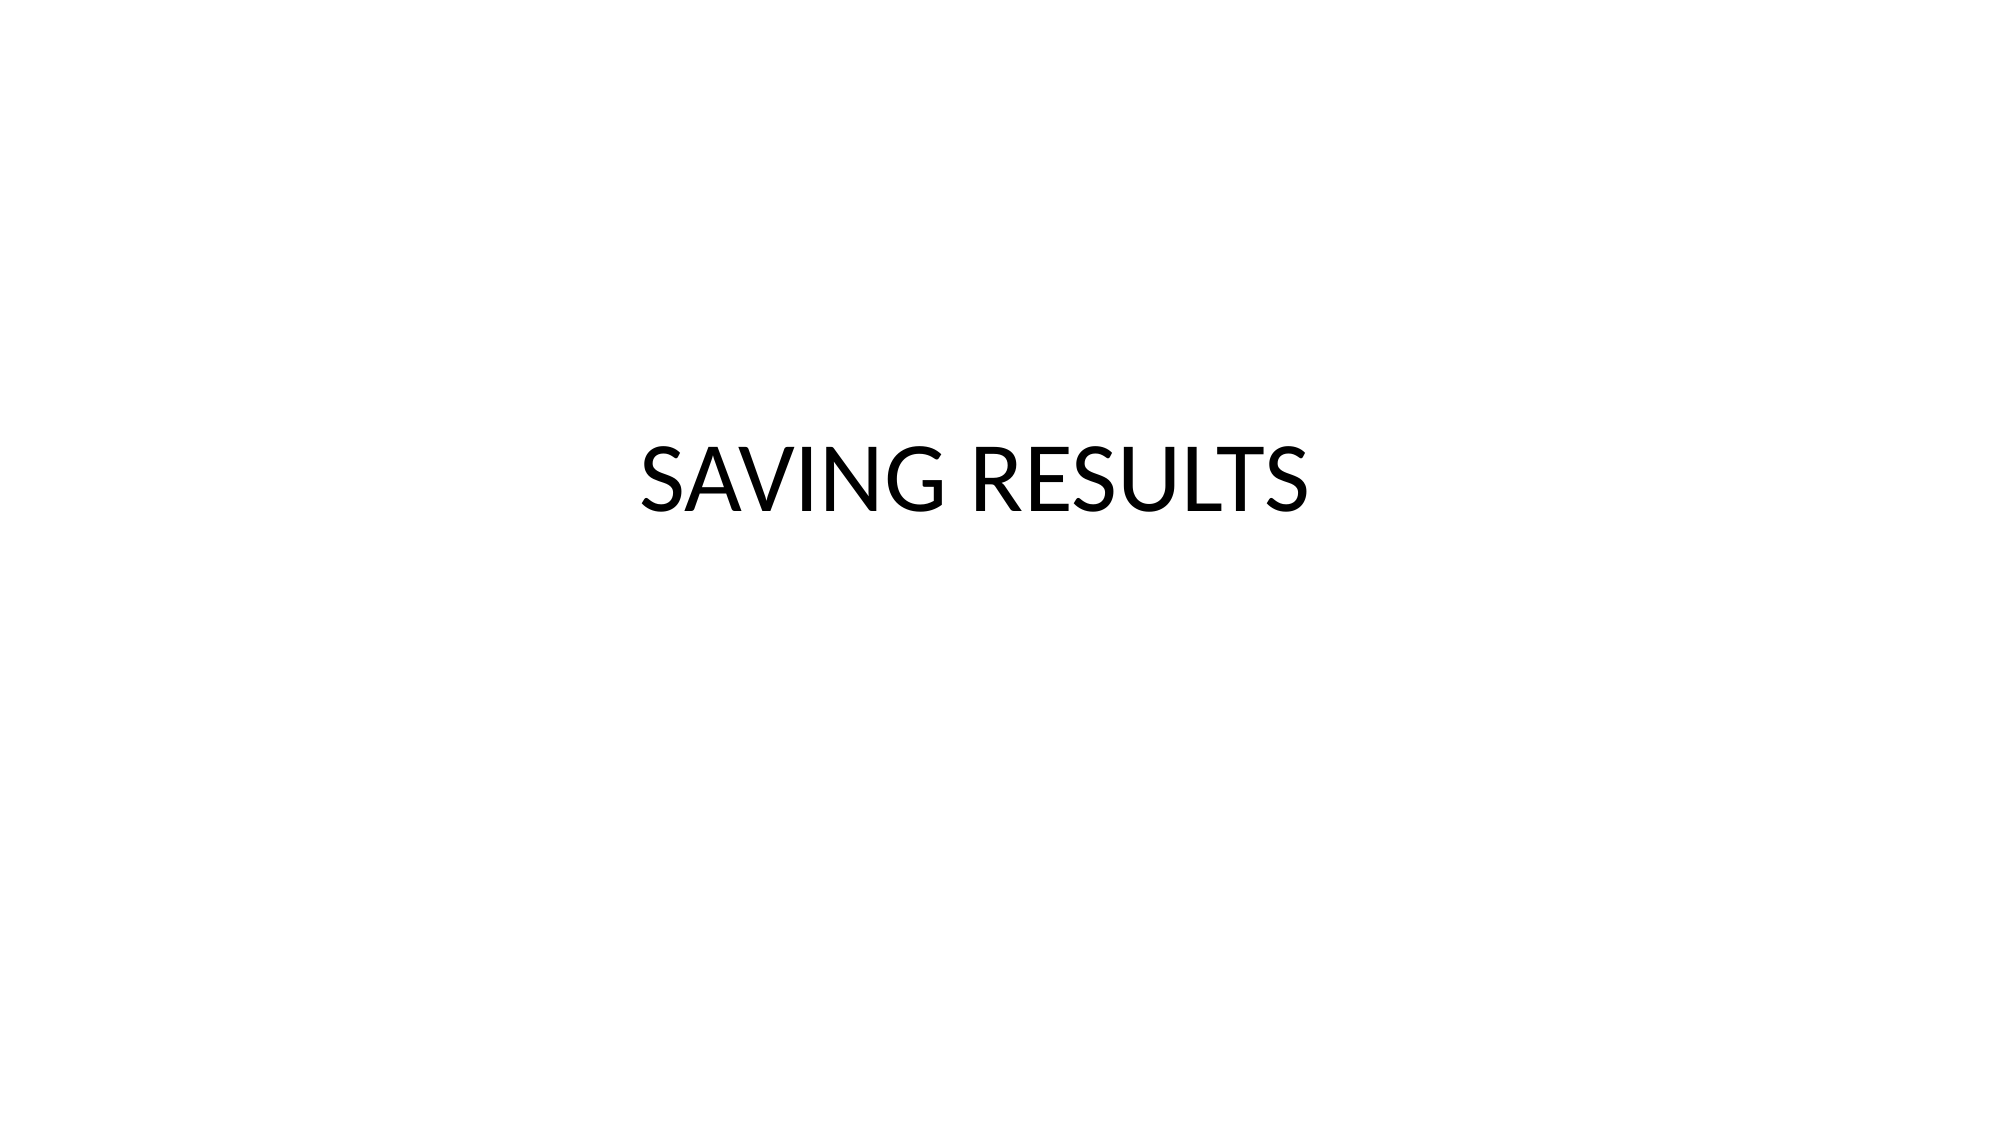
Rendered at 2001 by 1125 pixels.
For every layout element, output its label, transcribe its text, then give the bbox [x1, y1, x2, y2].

text_box SAVING RESULTS [624, 404, 1327, 540]
